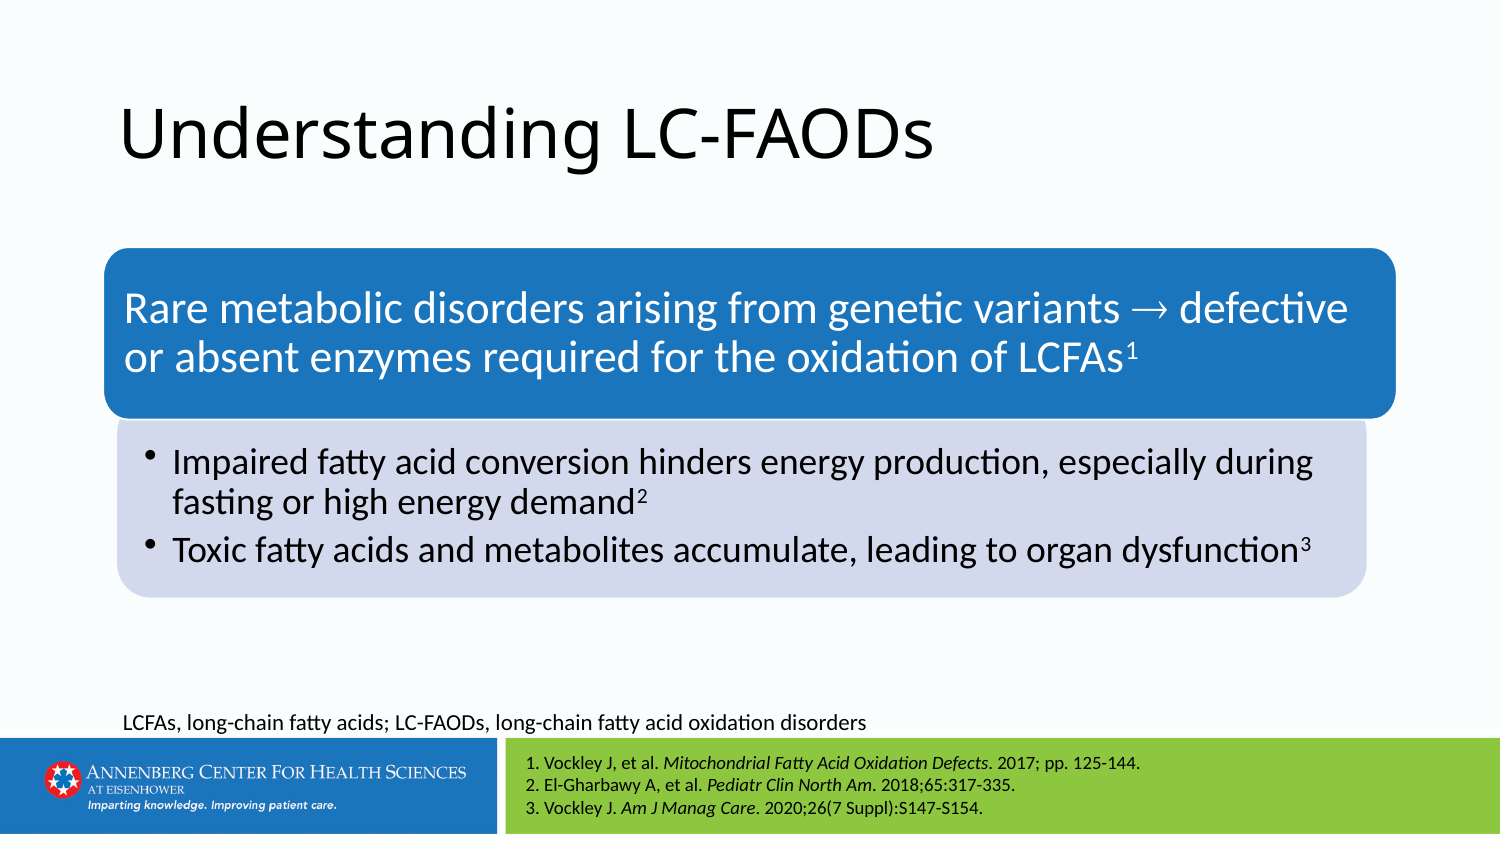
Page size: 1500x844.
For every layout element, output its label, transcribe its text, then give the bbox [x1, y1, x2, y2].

text_box LCFAs, long-chain fatty acids; LC-FAODs, long-chain fatty acid oxidation disorders [108, 700, 883, 743]
title Understanding LC-FAODs [103, 44, 1397, 208]
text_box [103, 246, 1397, 597]
text_box 1. Vockley J, et al. Mitochondrial Fatty Acid Oxidation Defects. 2017; pp. 125-144. 2. El-Gharbawy A, et al. Pediatr Clin North Am. 2018;65:317-335. 3. Vockley J. Am J Manag Care. 2020;26(7 Suppl):S147-S154. [510, 743, 1490, 826]
picture [0, 0, 1500, 844]
